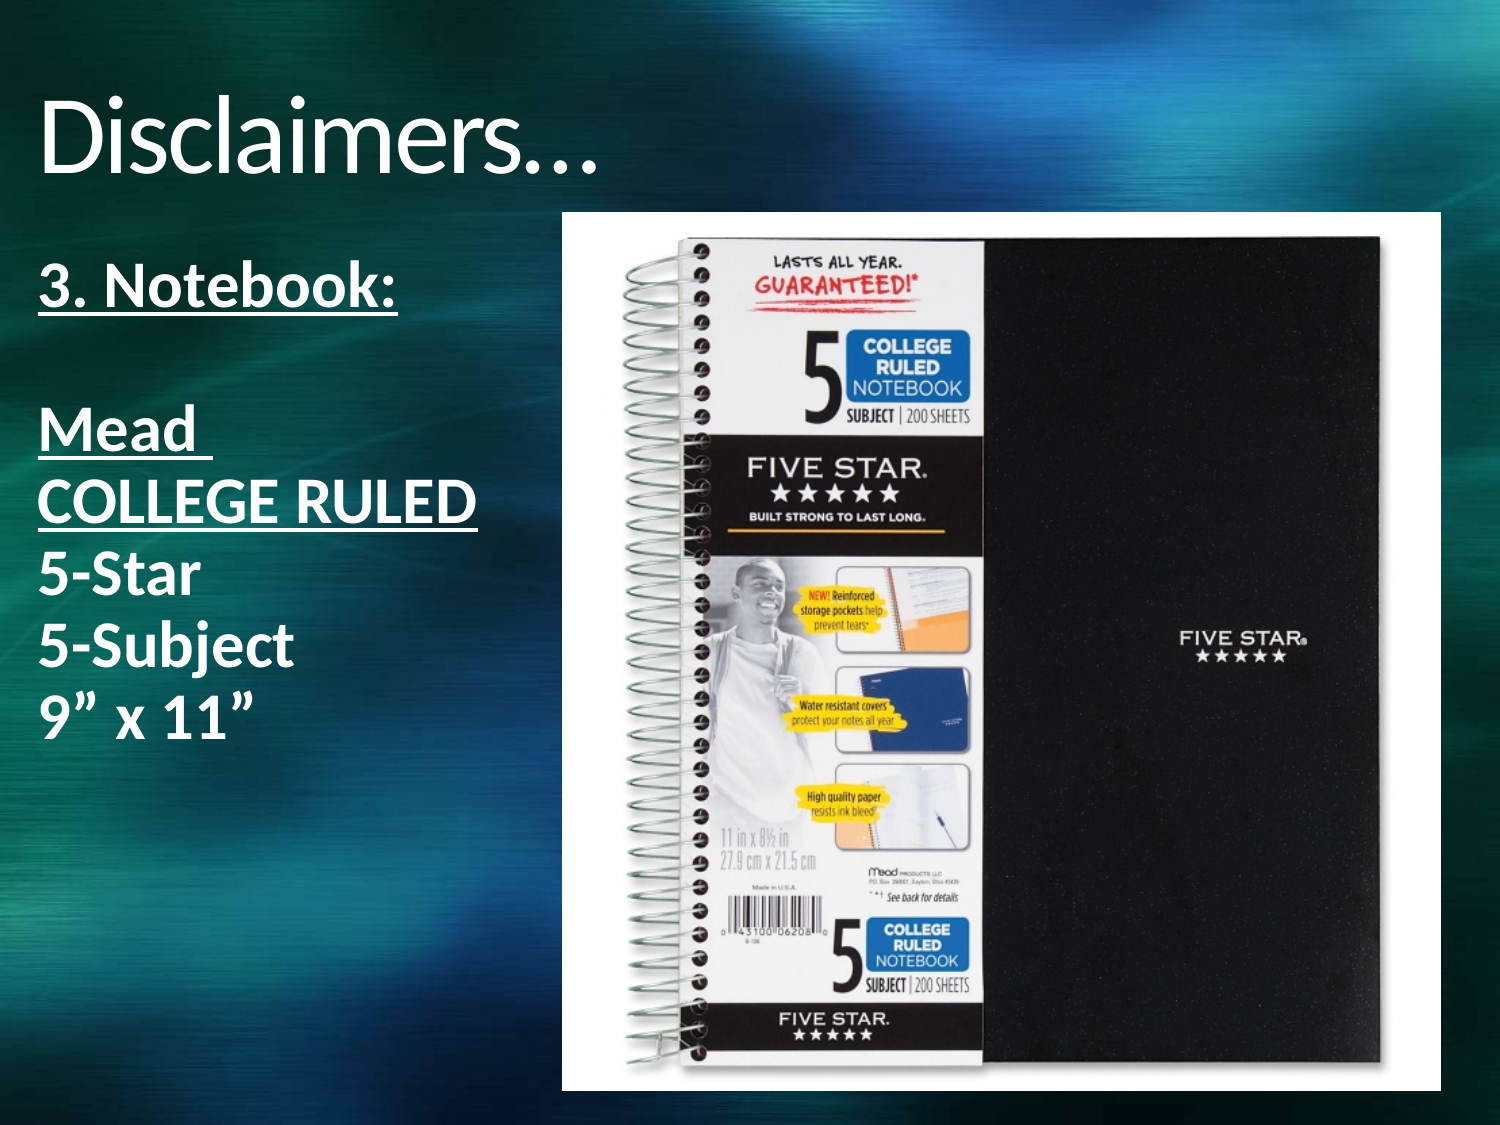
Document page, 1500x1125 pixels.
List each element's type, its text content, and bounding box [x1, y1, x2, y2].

title Disclaimers… [37, 37, 1188, 238]
picture [0, 0, 1500, 1125]
subtitle 3. Notebook: Mead COLLEGE RULED 5-Star 5-Subject 9” x 11” [37, 249, 513, 1050]
